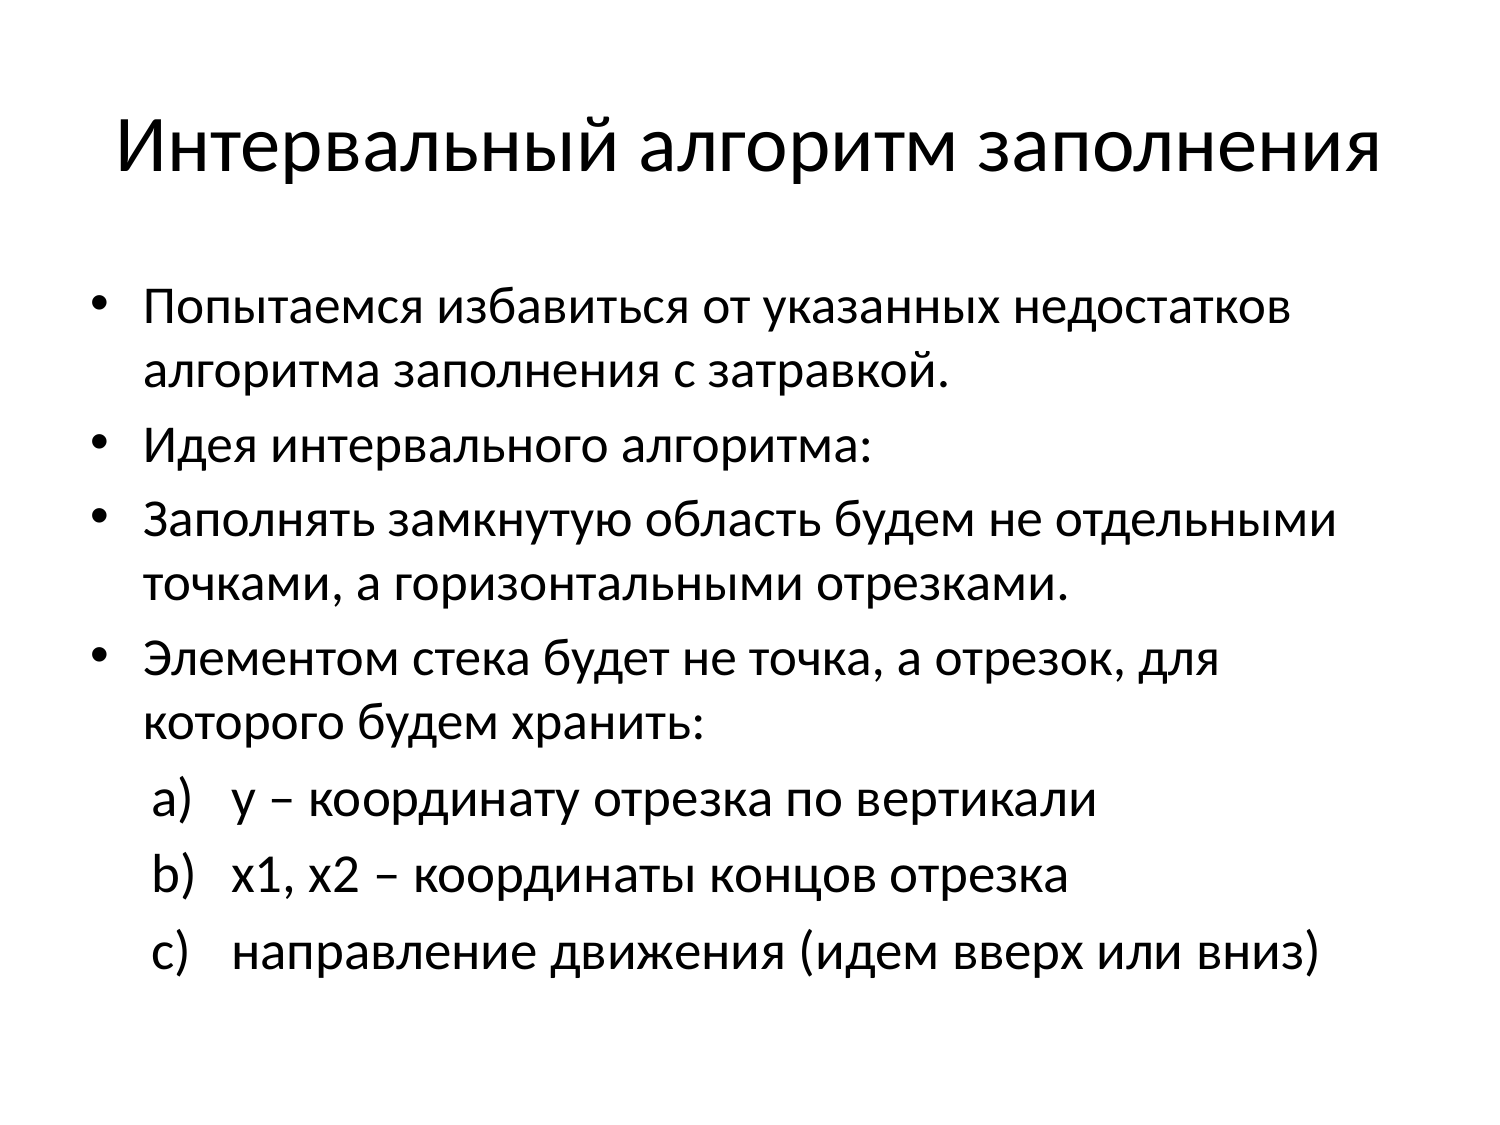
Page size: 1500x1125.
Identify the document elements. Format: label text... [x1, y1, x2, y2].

title Интервальный алгоритм заполнения [75, 45, 1425, 233]
list Попытаемся избавиться от указанных недостатков алгоритма заполнения с затравкой. Идея интервального алгоритма: Заполнять замкнутую область будем не отдельными точками, а горизонтальными отрезками. Элементом стека будет не точка, а отрезок, для которого будем хранить: y – координату отрезка по вертикали x1, x2 – координаты концов отрезка направление движения (идем вверх или вниз) [75, 262, 1425, 1005]
